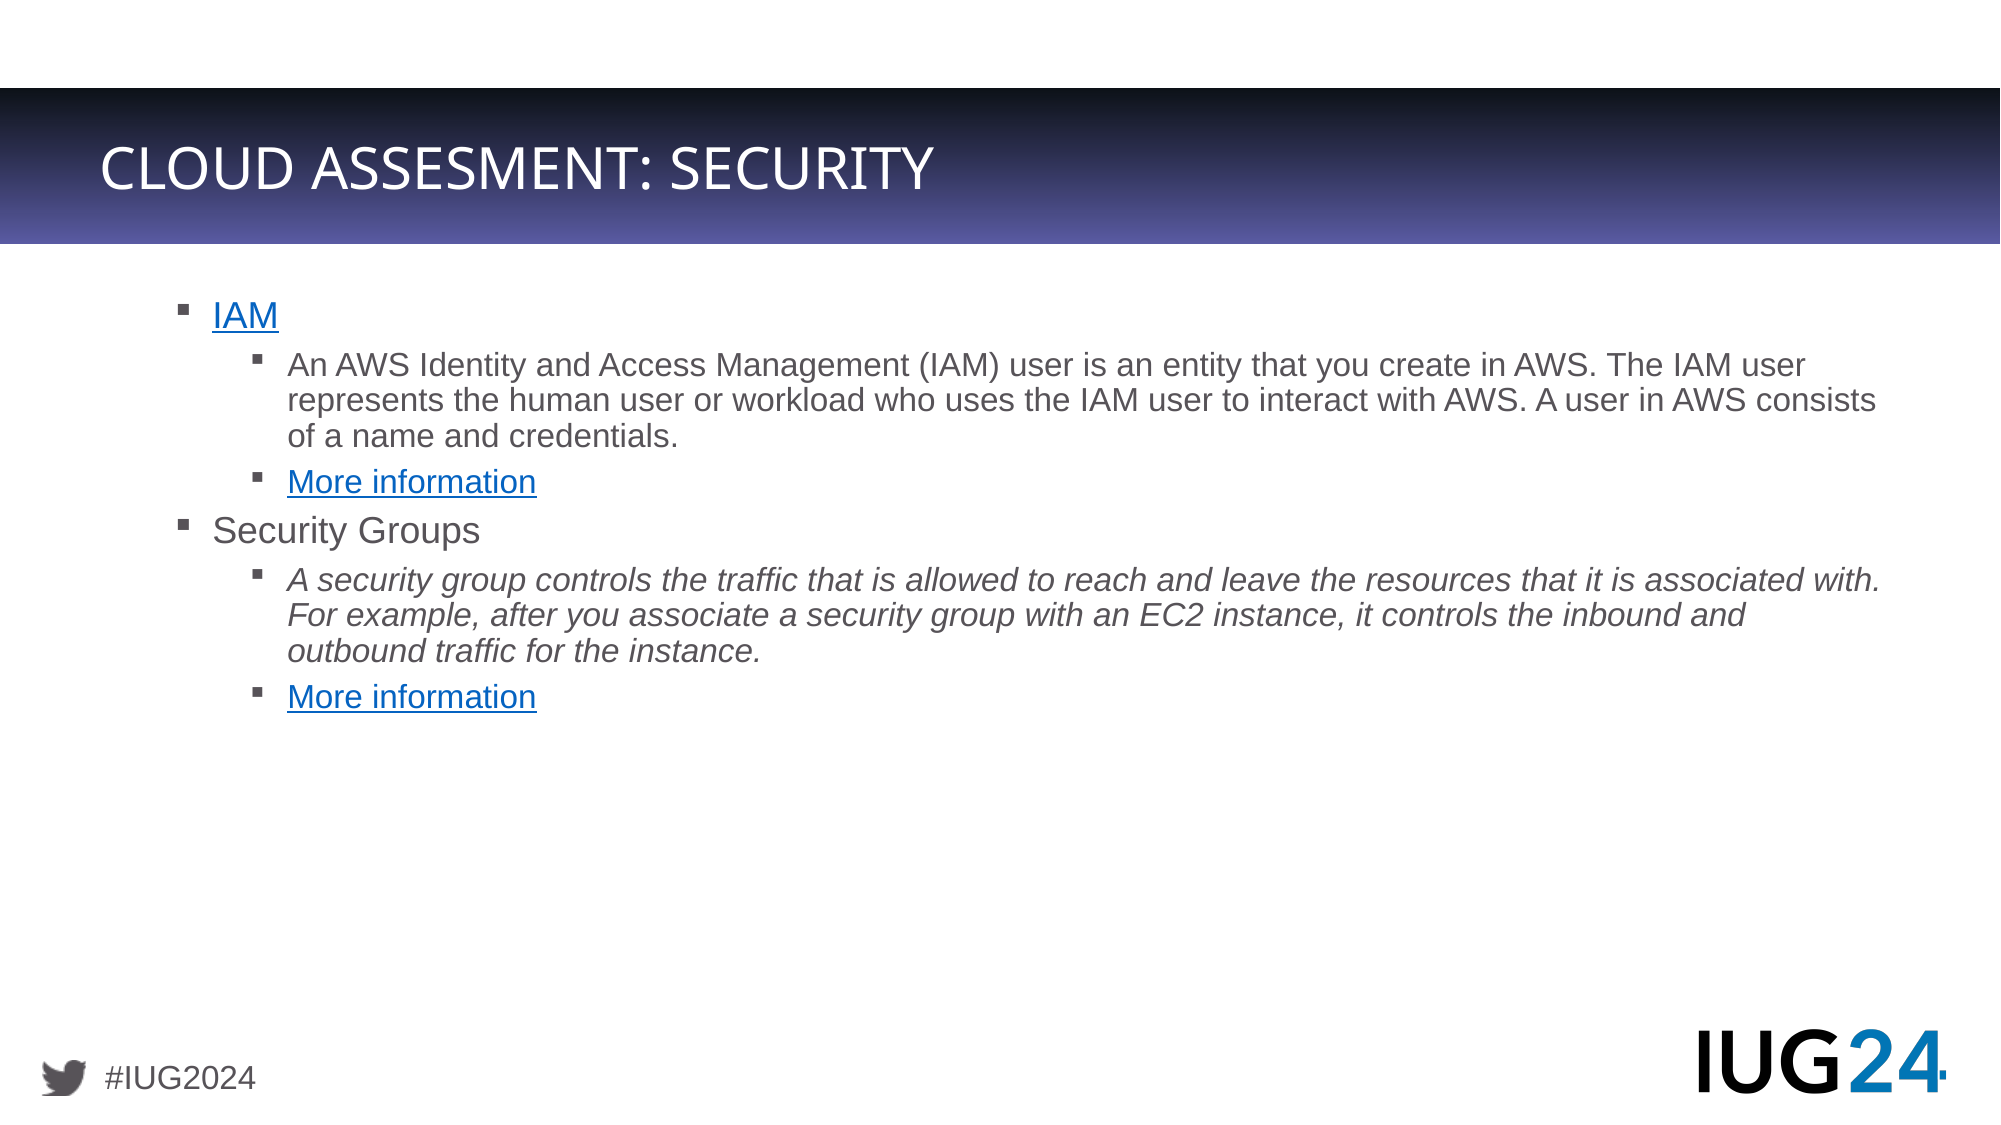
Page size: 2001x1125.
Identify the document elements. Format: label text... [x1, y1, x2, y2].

picture [1691, 1022, 1957, 1107]
list IAM An AWS Identity and Access Management (IAM) user is an entity that you create in AWS. The IAM user represents the human user or workload who uses the IAM user to interact with AWS. A user in AWS consists of a name and credentials. More information Security Groups A security group controls the traffic that is allowed to reach and leave the resources that it is associated with. For example, after you associate a security group with an EC2 instance, it controls the inbound and outbound traffic for the instance. More information [84, 289, 1903, 1014]
title CLOUD ASSESMENT: SECURITY [84, 110, 1903, 232]
